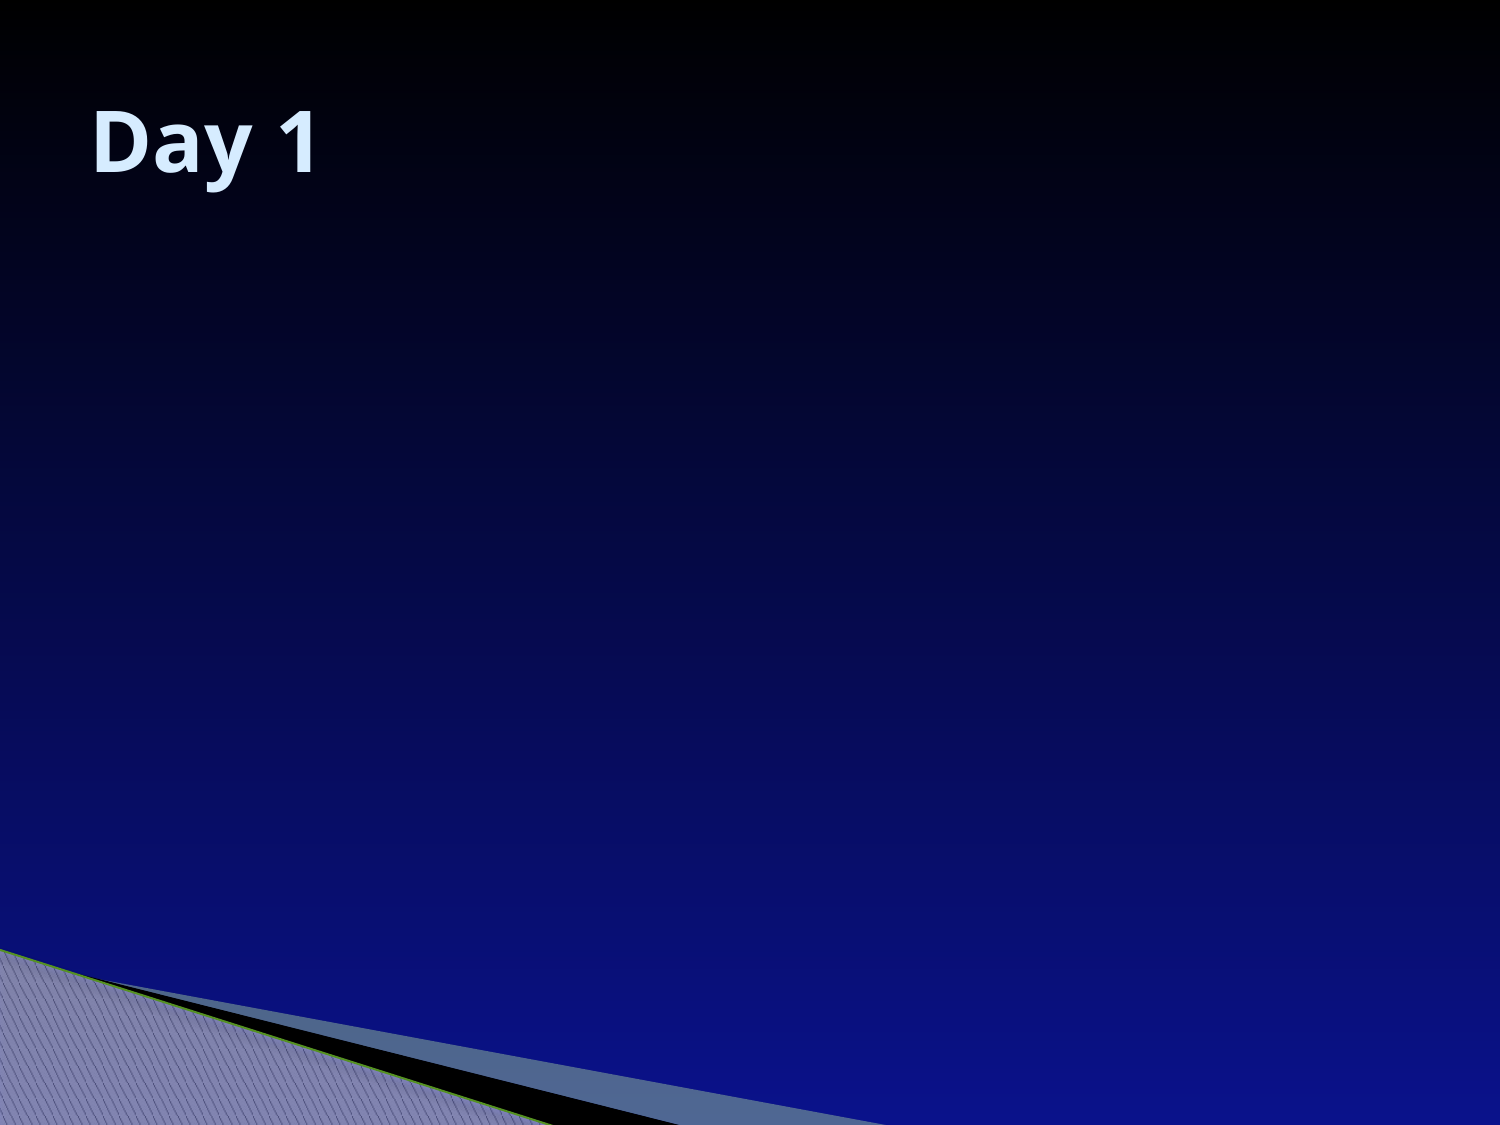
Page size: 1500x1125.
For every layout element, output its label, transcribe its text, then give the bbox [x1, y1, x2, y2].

title Day 1 [75, 45, 1425, 233]
